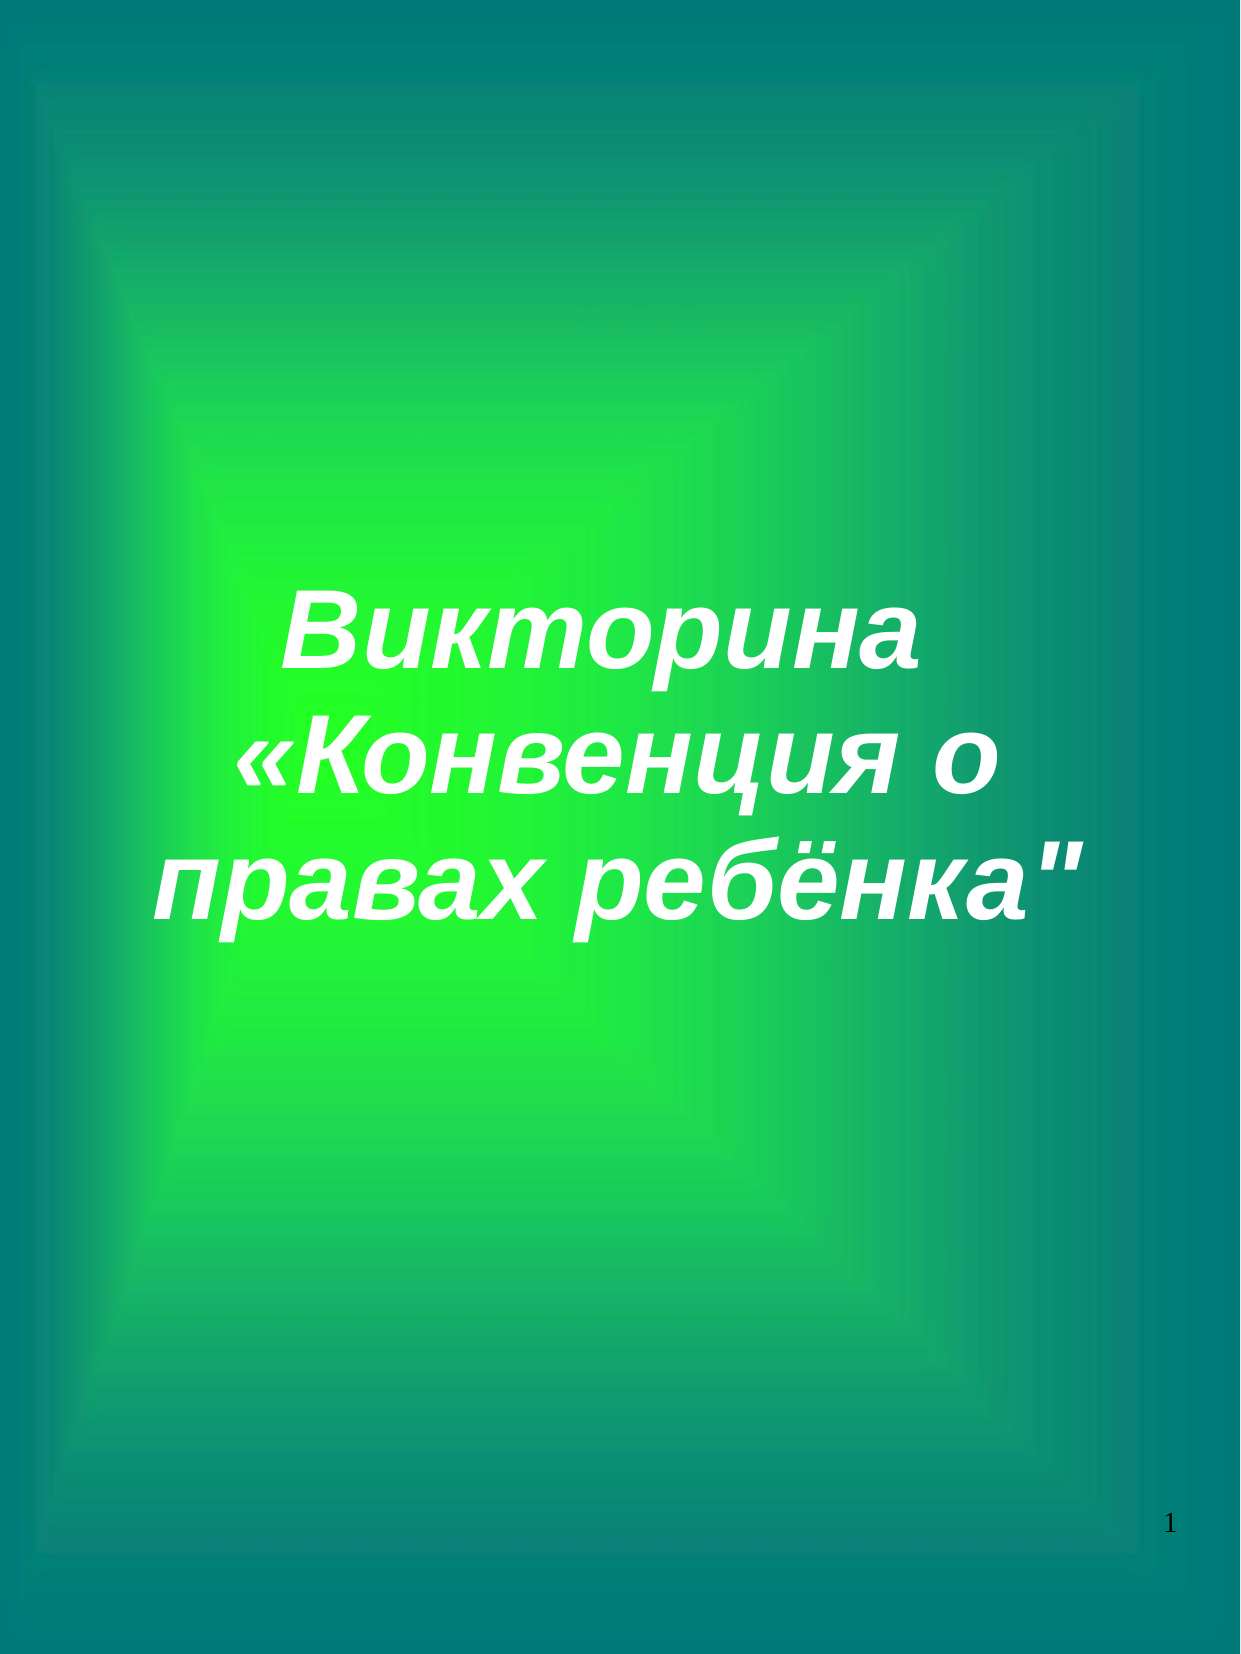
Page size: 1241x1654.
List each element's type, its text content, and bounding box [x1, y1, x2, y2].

text_box Викторина «Конвенция о правах ребёнка" [59, 649, 1176, 859]
picture [0, 0, 1241, 1654]
slide_number 1 [889, 1506, 1178, 1621]
